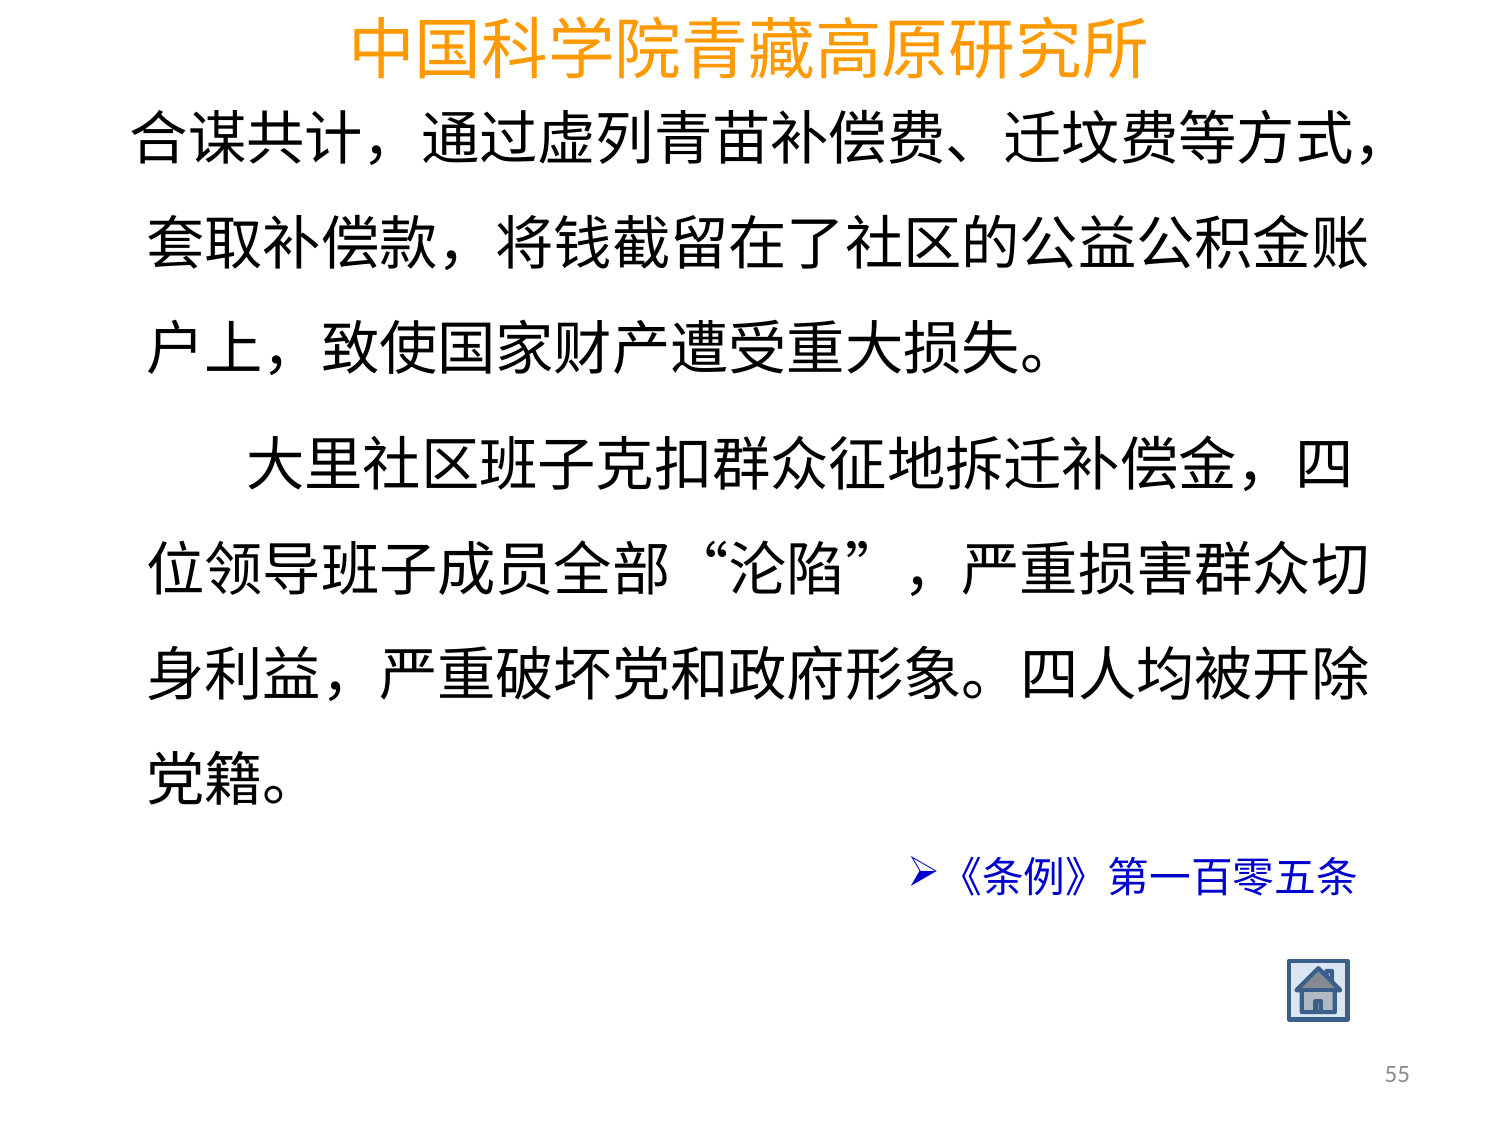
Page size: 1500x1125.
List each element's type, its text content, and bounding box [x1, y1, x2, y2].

list 合谋共计，通过虚列青苗补偿费、迁坟费等方式，套取补偿款，将钱截留在了社区的公益公积金账户上，致使国家财产遭受重大损失。 大里社区班子克扣群众征地拆迁补偿金，四位领导班子成员全部“沦陷”，严重损害群众切身利益，严重破坏党和政府形象。四人均被开除党籍。 [75, 58, 1425, 1062]
text_box [1287, 959, 1350, 1022]
slide_number 55 [1074, 1042, 1425, 1103]
text_box 《条例》第一百零五条 [892, 843, 1373, 909]
